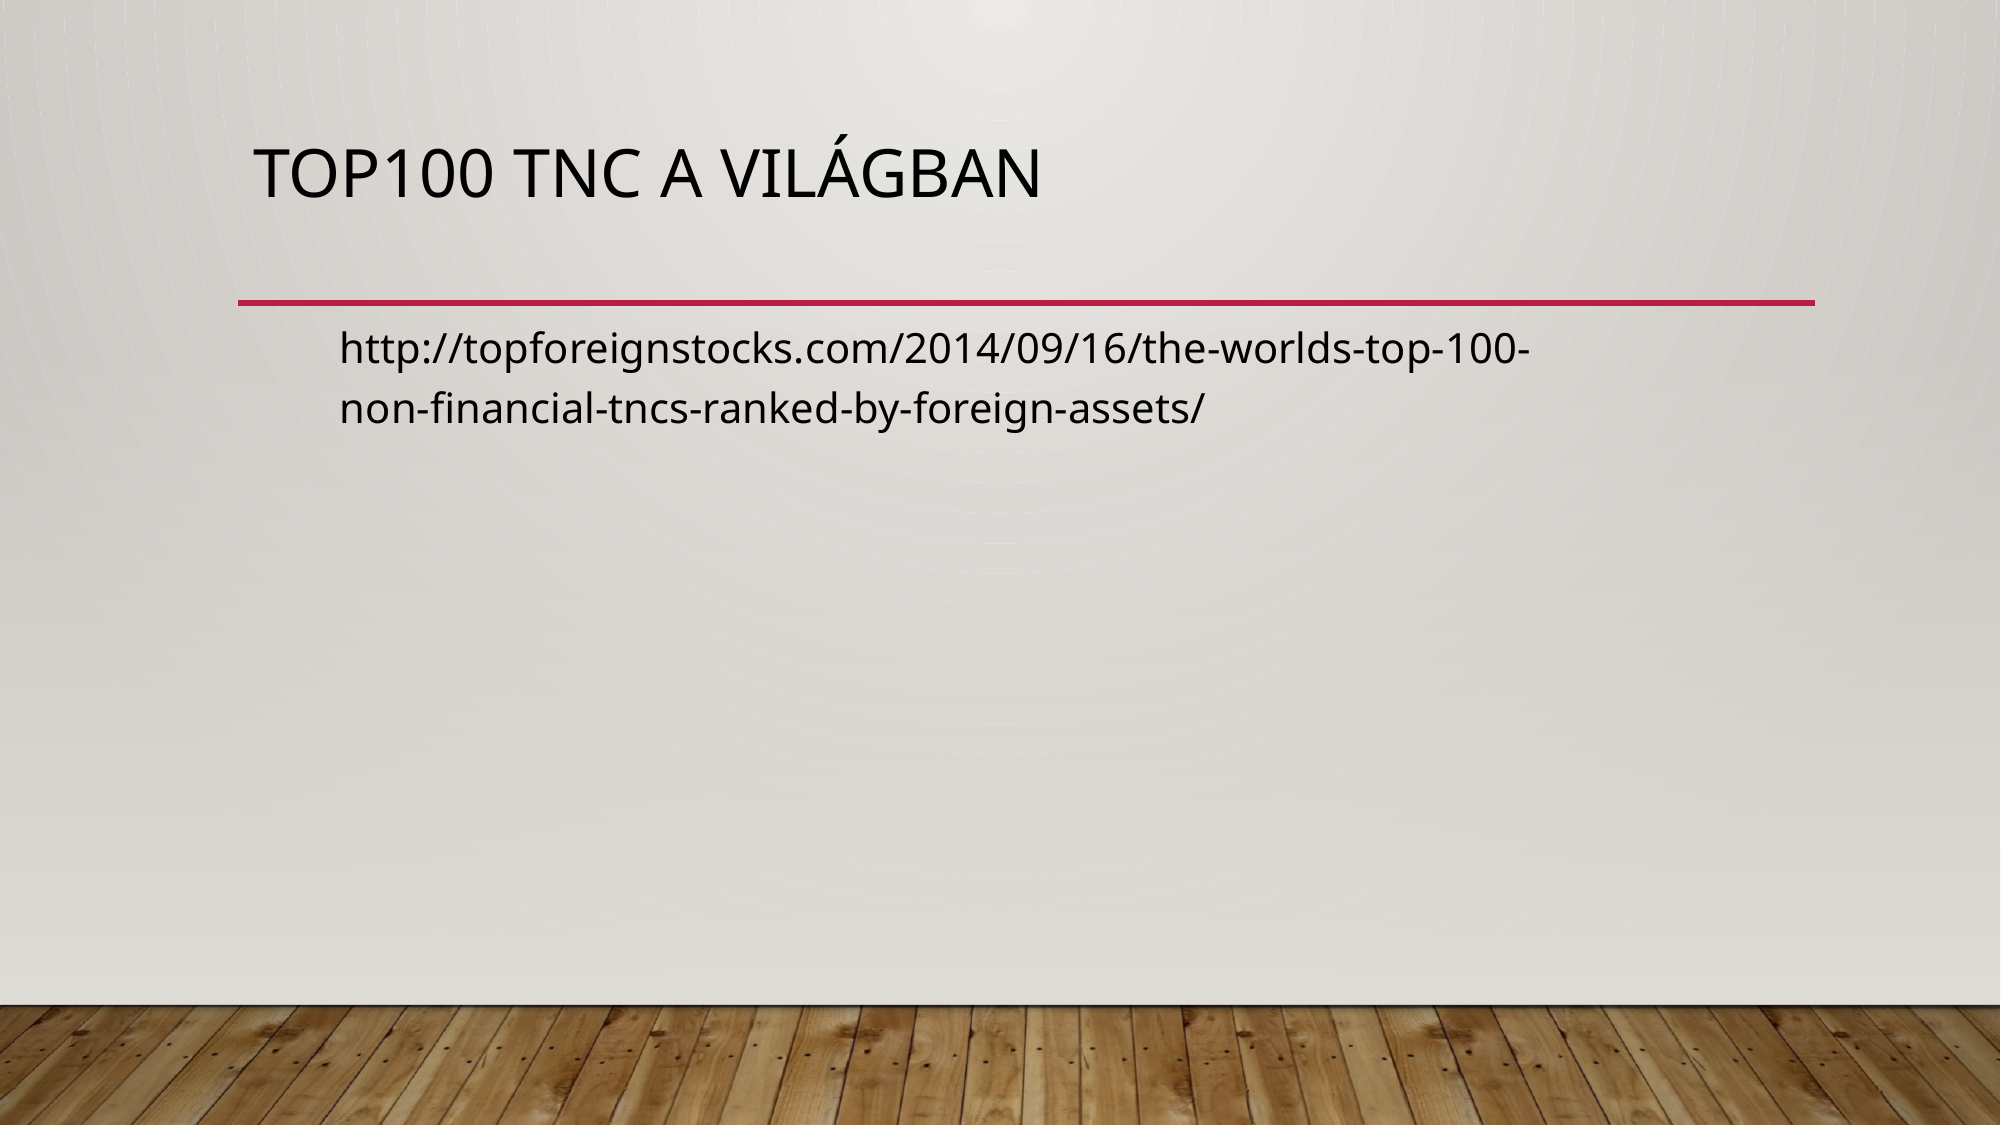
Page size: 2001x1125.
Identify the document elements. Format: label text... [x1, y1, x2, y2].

list http://topforeignstocks.com/2014/09/16/the-worlds-top-100-non-financial-tncs-ranked-by-foreign-assets/ [324, 304, 1550, 1062]
picture [0, 1005, 2000, 1125]
title TOP100 TNC a világban [238, 131, 1814, 305]
